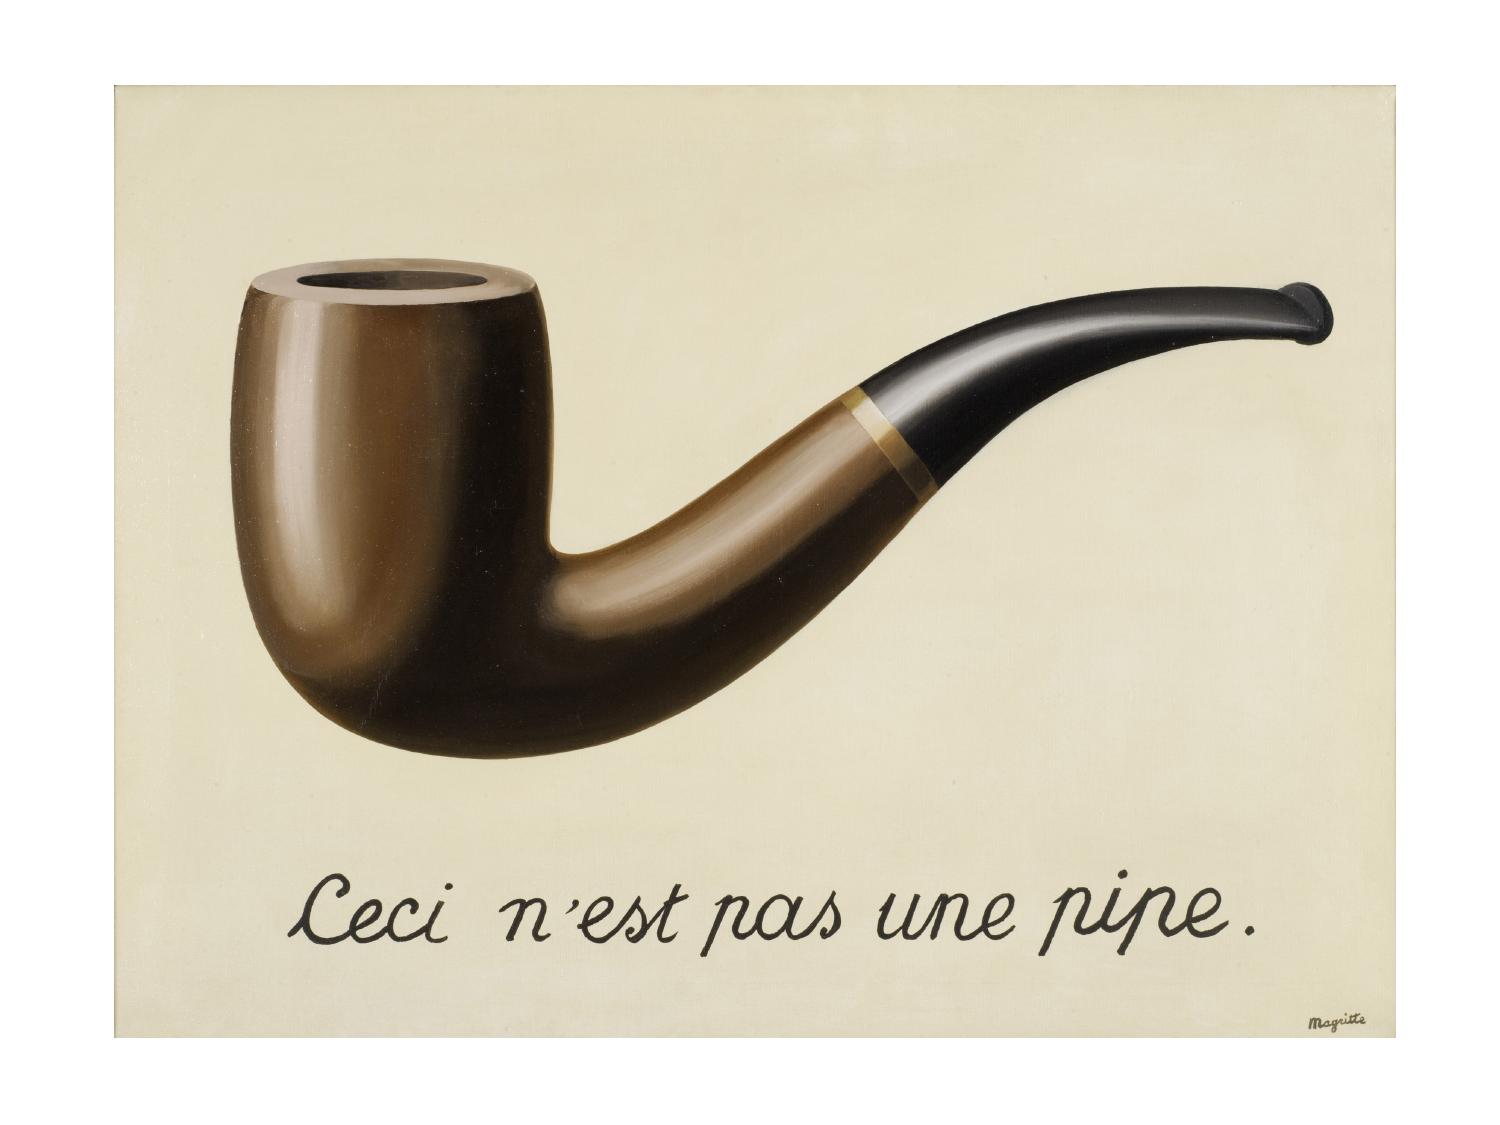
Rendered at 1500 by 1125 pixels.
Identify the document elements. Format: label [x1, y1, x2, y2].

picture [113, 84, 1397, 1038]
